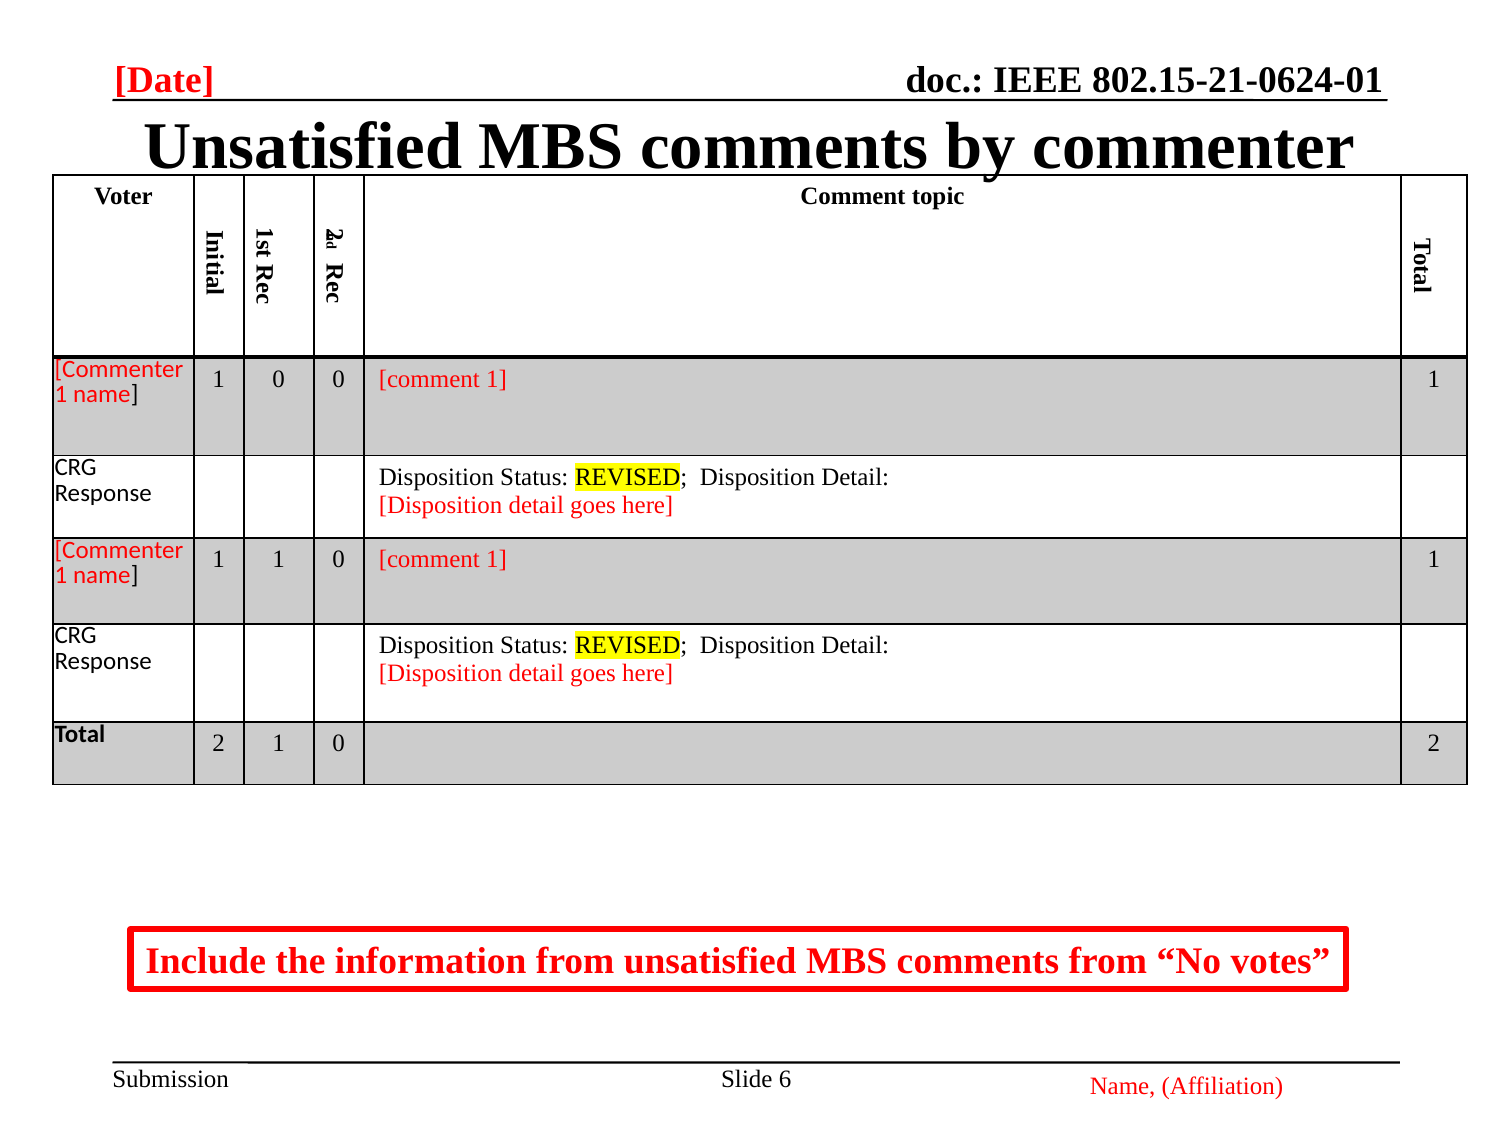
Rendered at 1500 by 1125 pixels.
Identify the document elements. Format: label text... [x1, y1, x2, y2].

table_cell CRG Response [54, 456, 193, 537]
table_cell 2 [1402, 723, 1466, 784]
table_cell 1 [195, 539, 243, 623]
slide_number Slide 6 [712, 1061, 800, 1093]
table_cell 2 [195, 723, 243, 784]
table_header 2nd Rec [315, 176, 363, 355]
table_cell [1402, 456, 1466, 537]
table_header Total [1402, 176, 1466, 355]
footer Name, (Affiliation) [1074, 1062, 1413, 1113]
table_header Voter [54, 176, 193, 355]
table_cell [245, 625, 313, 721]
table_cell 0 [245, 359, 313, 455]
table_cell 0 [315, 359, 363, 455]
table_cell 0 [315, 723, 363, 784]
table_header 1st Rec [245, 176, 313, 355]
title Unsatisfied MBS comments by commenter [52, 54, 1448, 174]
table_cell Disposition Status: REVISED; Disposition Detail: [Disposition detail goes here] [365, 625, 1400, 721]
table_cell [315, 456, 363, 537]
table_cell Disposition Status: REVISED; Disposition Detail: [Disposition detail goes here] [365, 456, 1400, 537]
table_cell 1 [1402, 539, 1466, 623]
text_box Include the information from unsatisfied MBS comments from “No votes” [130, 929, 1347, 989]
table_cell [195, 456, 243, 537]
table_cell [245, 456, 313, 537]
table_header Initial [195, 176, 243, 355]
table_cell 0 [315, 539, 363, 623]
table_cell [comment 1] [365, 539, 1400, 623]
table_cell [195, 625, 243, 721]
table_cell 1 [195, 359, 243, 455]
table_cell 1 [245, 723, 313, 784]
table_cell [315, 625, 363, 721]
table_cell [365, 723, 1400, 784]
table_cell [comment 1] [365, 359, 1400, 455]
table_cell 1 [1402, 359, 1466, 455]
table_cell CRG Response [54, 625, 193, 721]
slide_number [Date] [114, 54, 216, 101]
table_cell [Commenter 1 name] [54, 539, 193, 623]
table_cell [1402, 625, 1466, 721]
table_cell Total [54, 723, 193, 784]
table_cell 1 [245, 539, 313, 623]
table_header Comment topic [365, 176, 1400, 355]
table_cell [Commenter 1 name] [54, 359, 193, 455]
